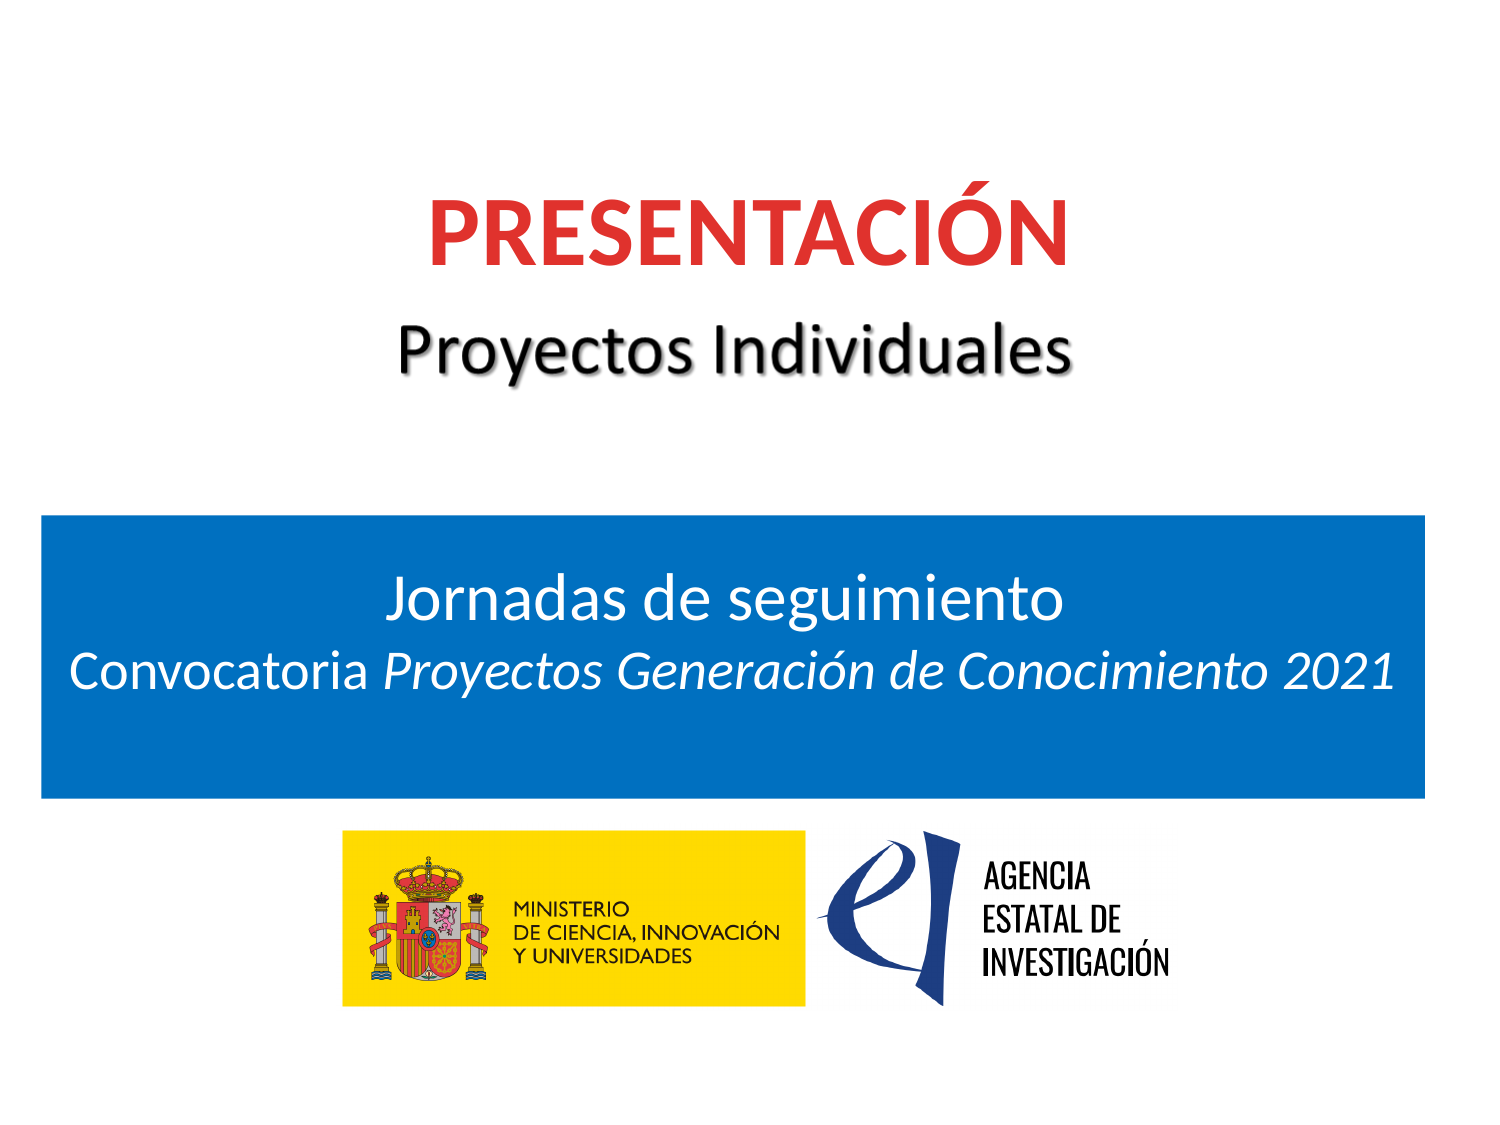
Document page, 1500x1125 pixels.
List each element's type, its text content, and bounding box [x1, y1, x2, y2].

picture [348, 278, 1125, 446]
text_box PRESENTACIÓN [135, 134, 1365, 294]
title Jornadas de seguimiento Convocatoria Proyectos Generación de Conocimiento 2021 [41, 515, 1425, 799]
picture [336, 823, 1178, 1011]
